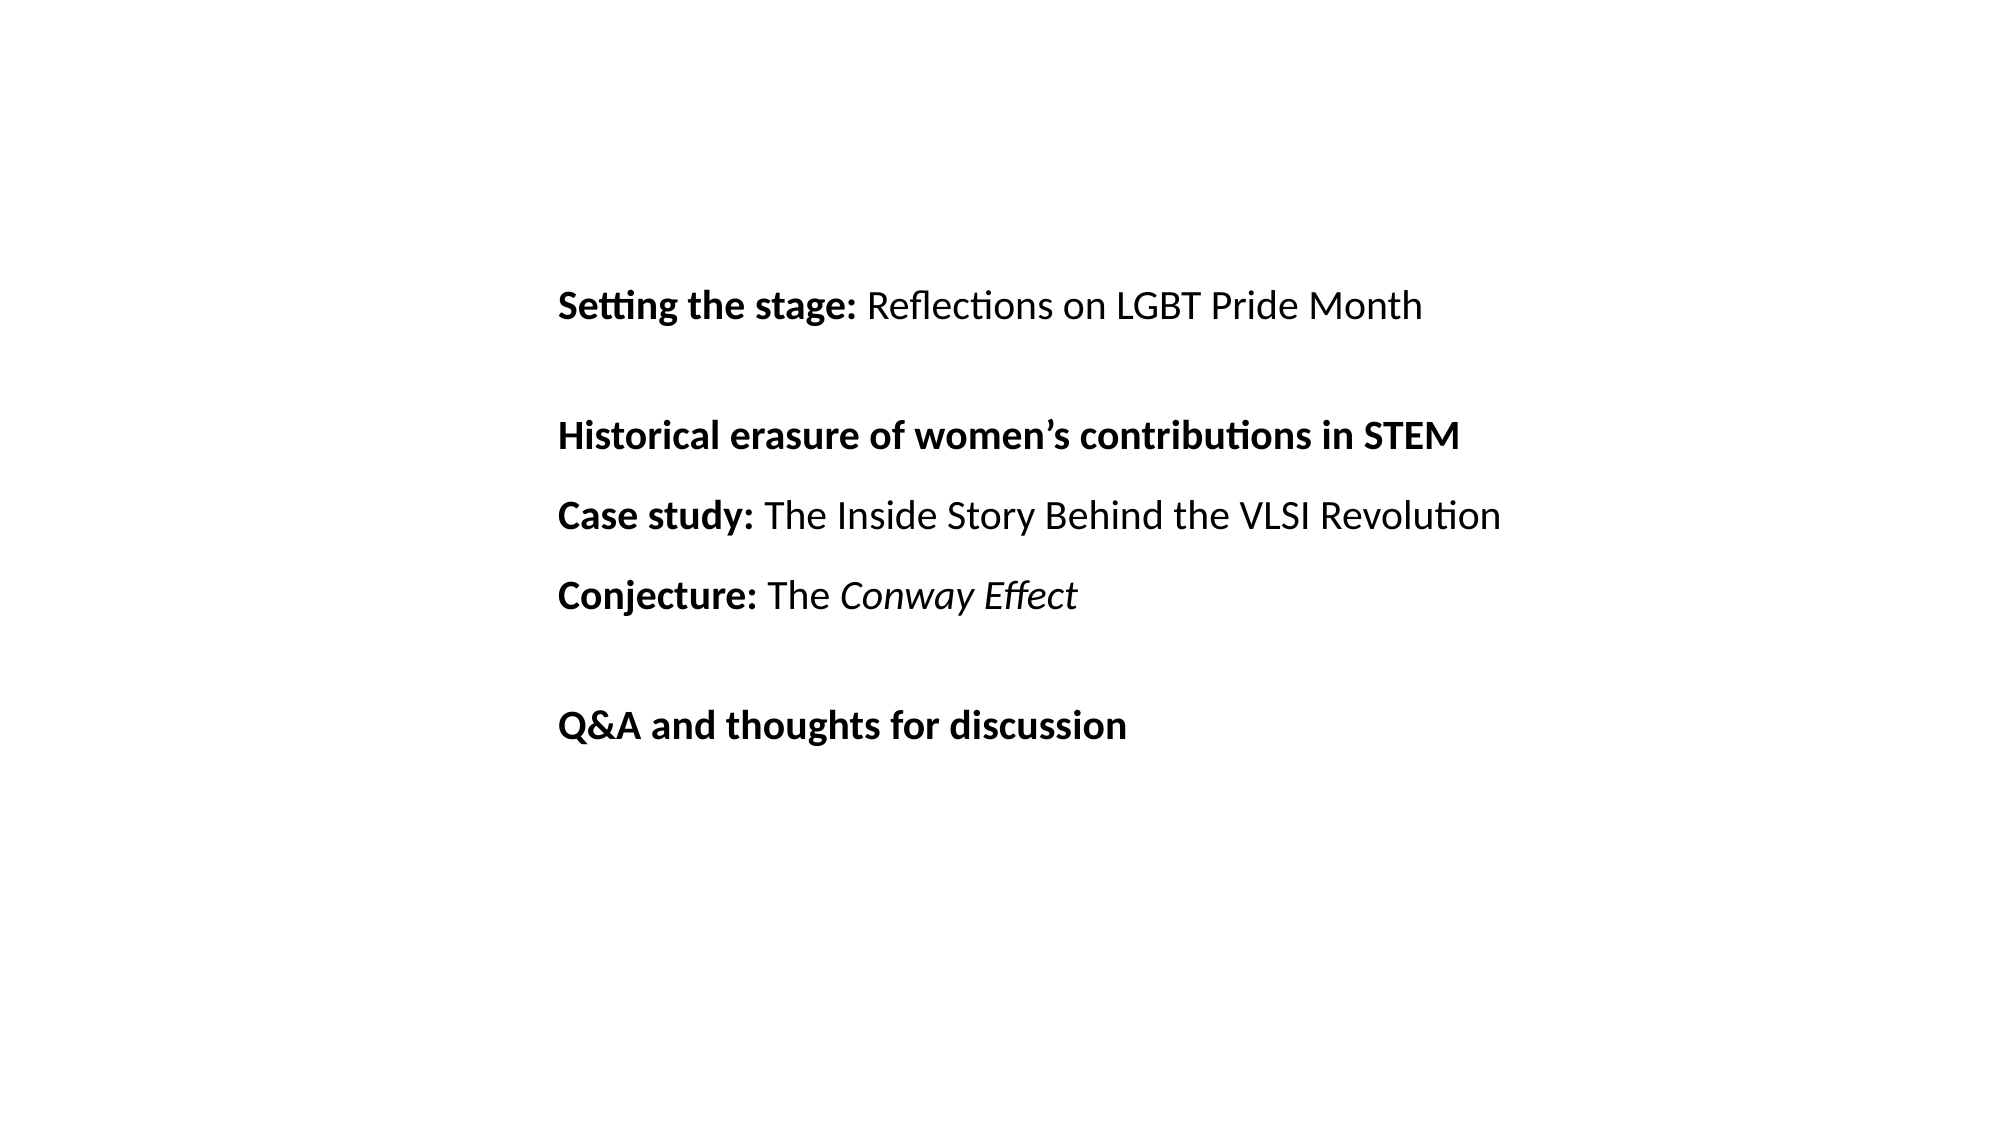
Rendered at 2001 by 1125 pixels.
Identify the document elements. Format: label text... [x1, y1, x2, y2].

text_box Setting the stage: Reflections on LGBT Pride Month Historical erasure of women’s contributions in STEM Case study: The Inside Story Behind the VLSI Revolution Conjecture: The Conway Effect Q&A and thoughts for discussion [543, 270, 1523, 756]
